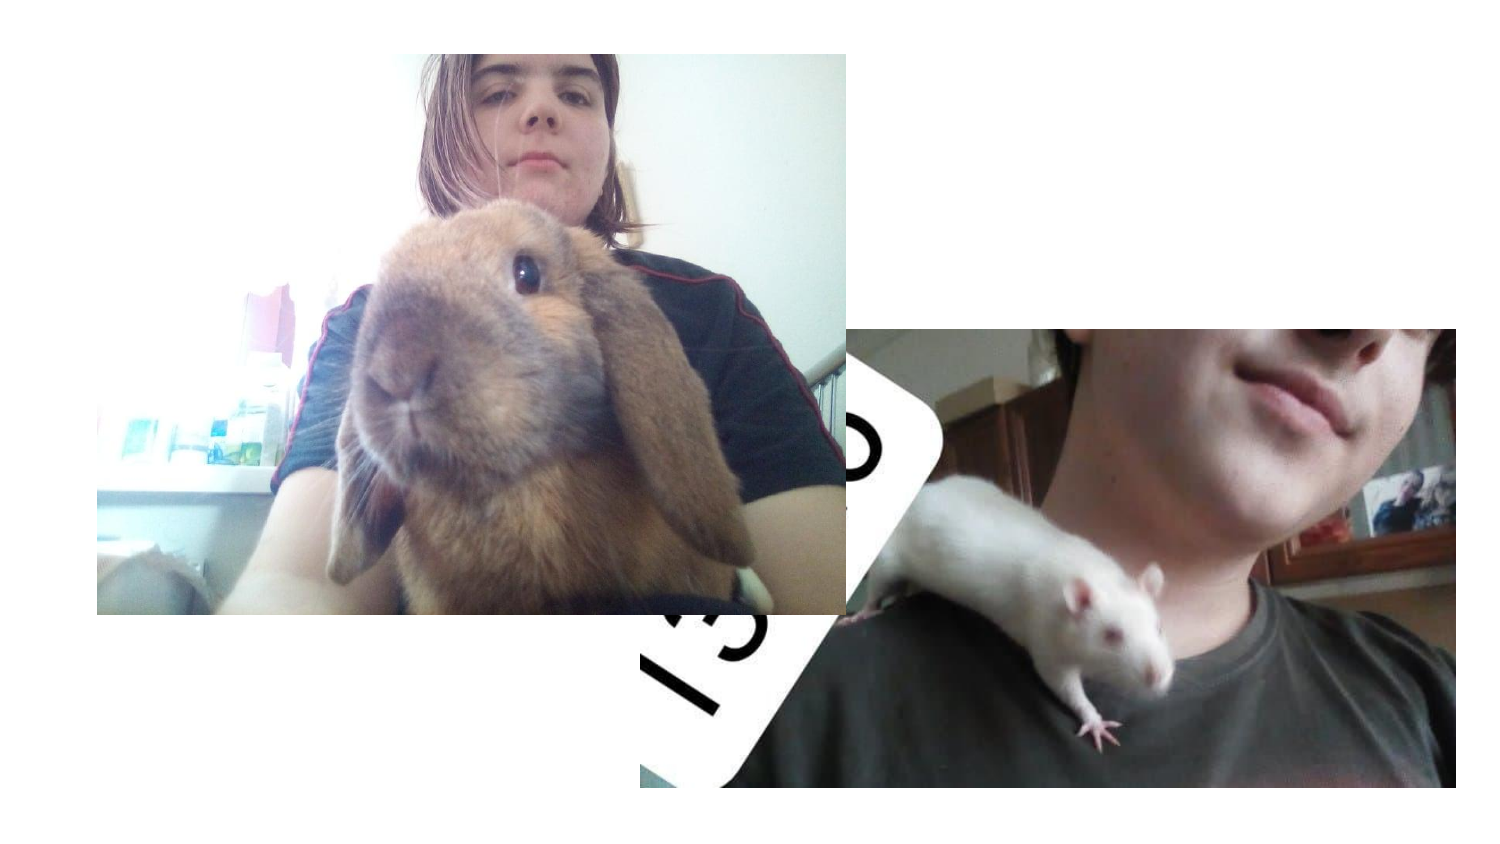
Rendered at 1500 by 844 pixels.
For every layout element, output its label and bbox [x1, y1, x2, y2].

picture [97, 53, 1456, 789]
